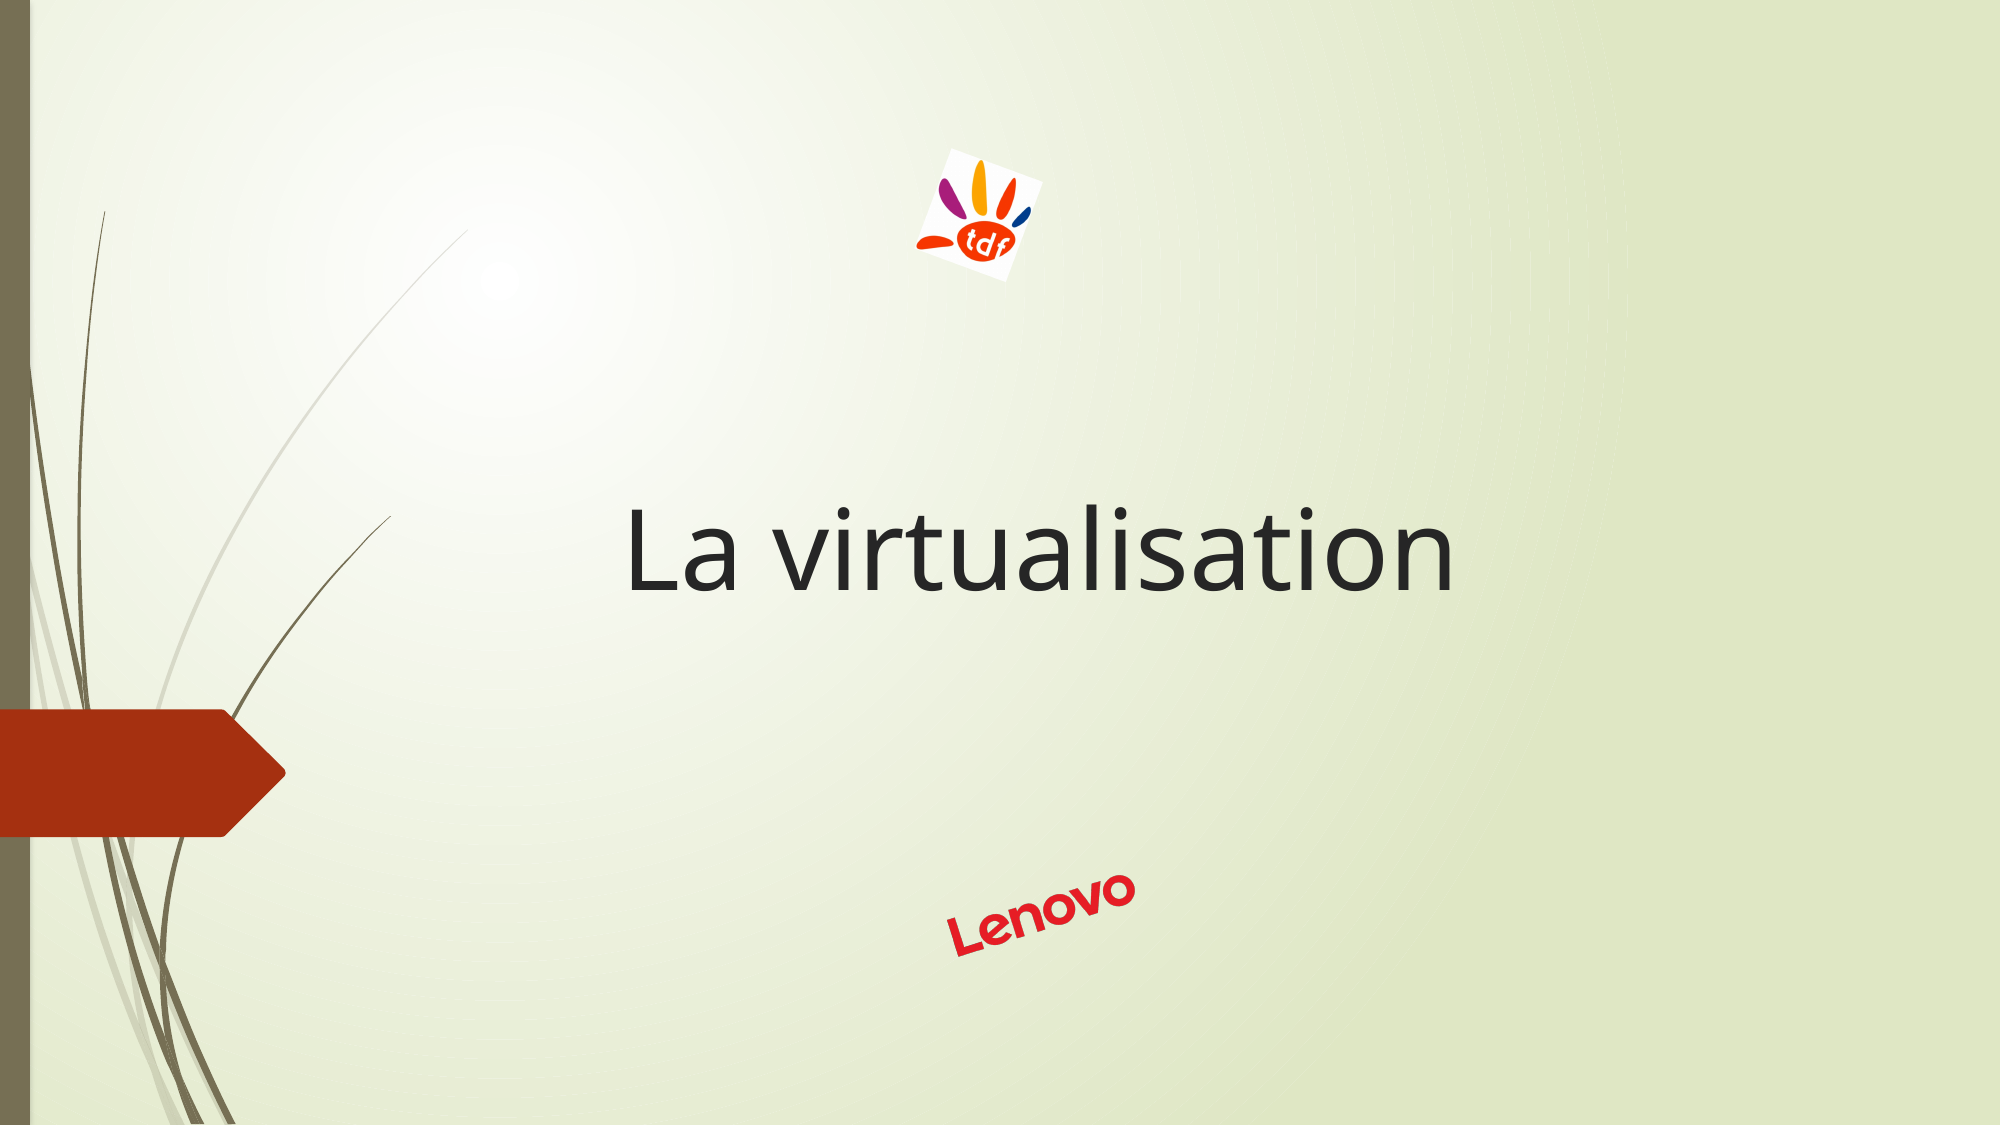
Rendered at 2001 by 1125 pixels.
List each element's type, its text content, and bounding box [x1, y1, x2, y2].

picture [915, 149, 1042, 281]
picture [921, 788, 1165, 1032]
title La virtualisation [606, 441, 2000, 621]
